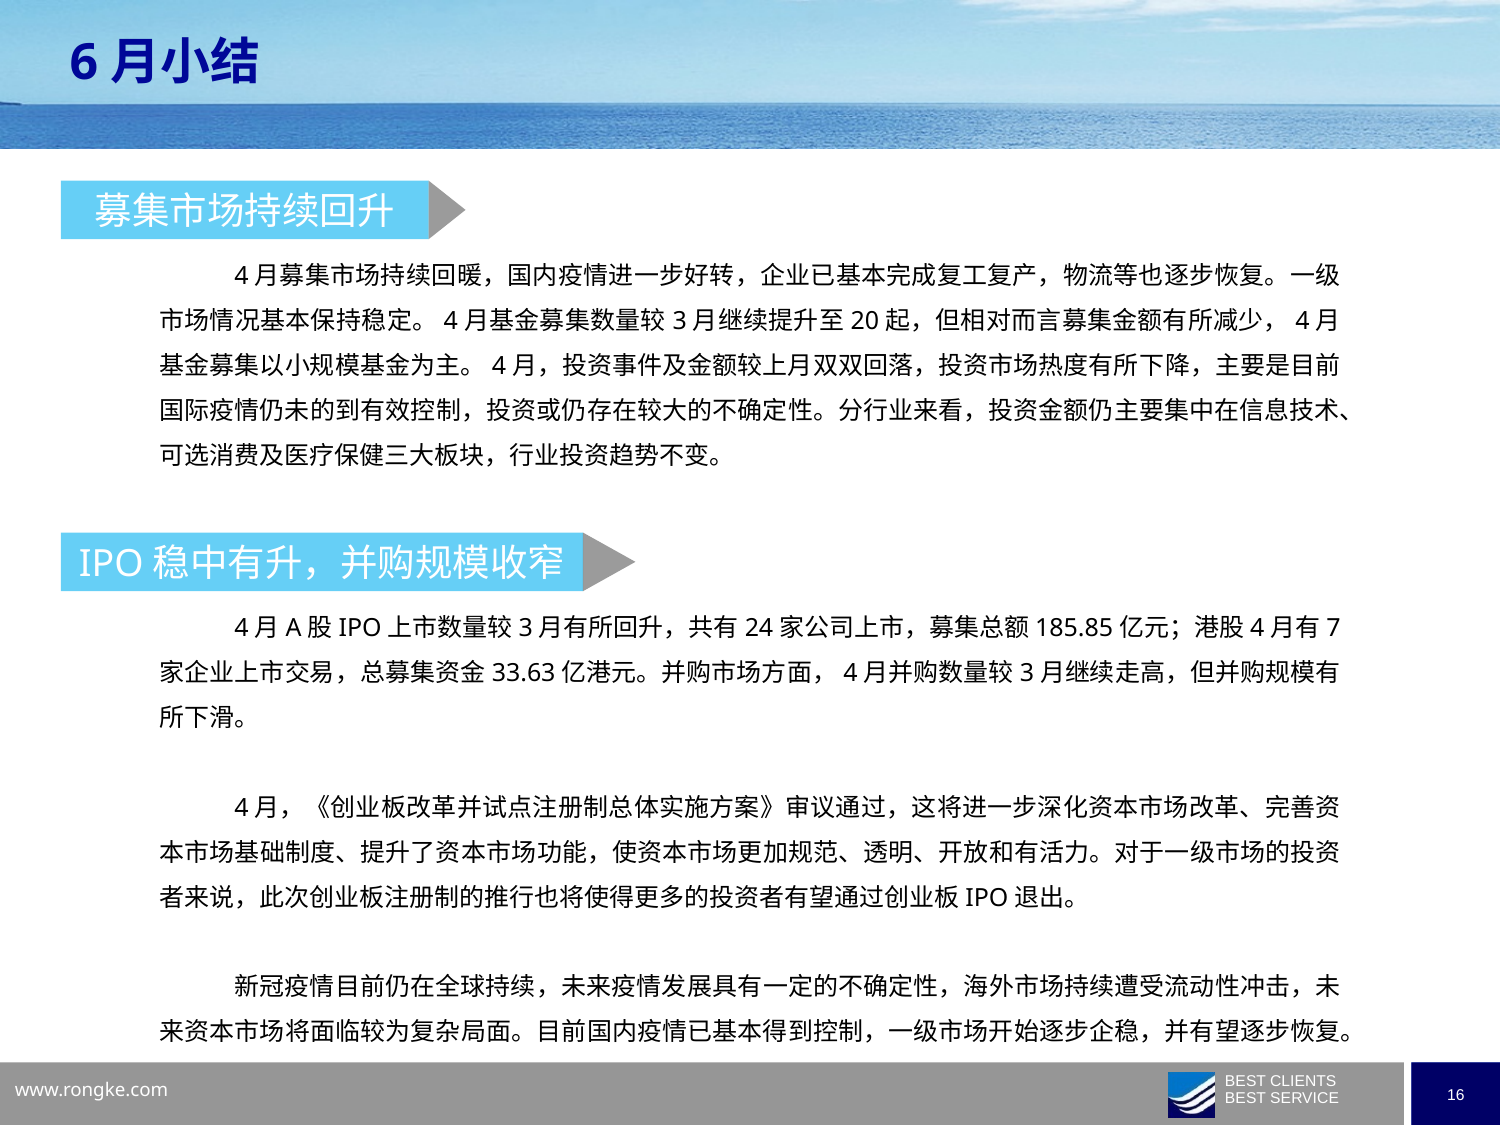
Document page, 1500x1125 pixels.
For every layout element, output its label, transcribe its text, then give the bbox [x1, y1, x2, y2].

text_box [60, 180, 466, 240]
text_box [60, 532, 636, 592]
picture [0, 0, 1500, 149]
picture [1168, 1072, 1215, 1118]
text_box 4月募集市场持续回暖，国内疫情进一步好转，企业已基本完成复工复产，物流等也逐步恢复。一级市场情况基本保持稳定。4月基金募集数量较3月继续提升至20起，但相对而言募集金额有所减少，4月基金募集以小规模基金为主。4月，投资事件及金额较上月双双回落，投资市场热度有所下降，主要是目前国际疫情仍未的到有效控制，投资或仍存在较大的不确定性。分行业来看，投资金额仍主要集中在信息技术、可选消费及医疗保健三大板块，行业投资趋势不变。 [159, 244, 1341, 470]
text_box 4月A股IPO上市数量较3月有所回升，共有24家公司上市，募集总额185.85亿元；港股4月有7家企业上市交易，总募集资金33.63亿港元。并购市场方面，4月并购数量较3月继续走高，但并购规模有所下滑。 4月，《创业板改革并试点注册制总体实施方案》审议通过，这将进一步深化资本市场改革、完善资本市场基础制度、提升了资本市场功能，使资本市场更加规范、透明、开放和有活力。对于一级市场的投资者来说，此次创业板注册制的推行也将使得更多的投资者有望通过创业板IPO退出。 新冠疫情目前仍在全球持续，未来疫情发展具有一定的不确定性，海外市场持续遭受流动性冲击，未来资本市场将面临较为复杂局面。目前国内疫情已基本得到控制，一级市场开始逐步企稳，并有望逐步恢复。 [159, 596, 1341, 1046]
text_box 6月小结 [54, 22, 275, 97]
